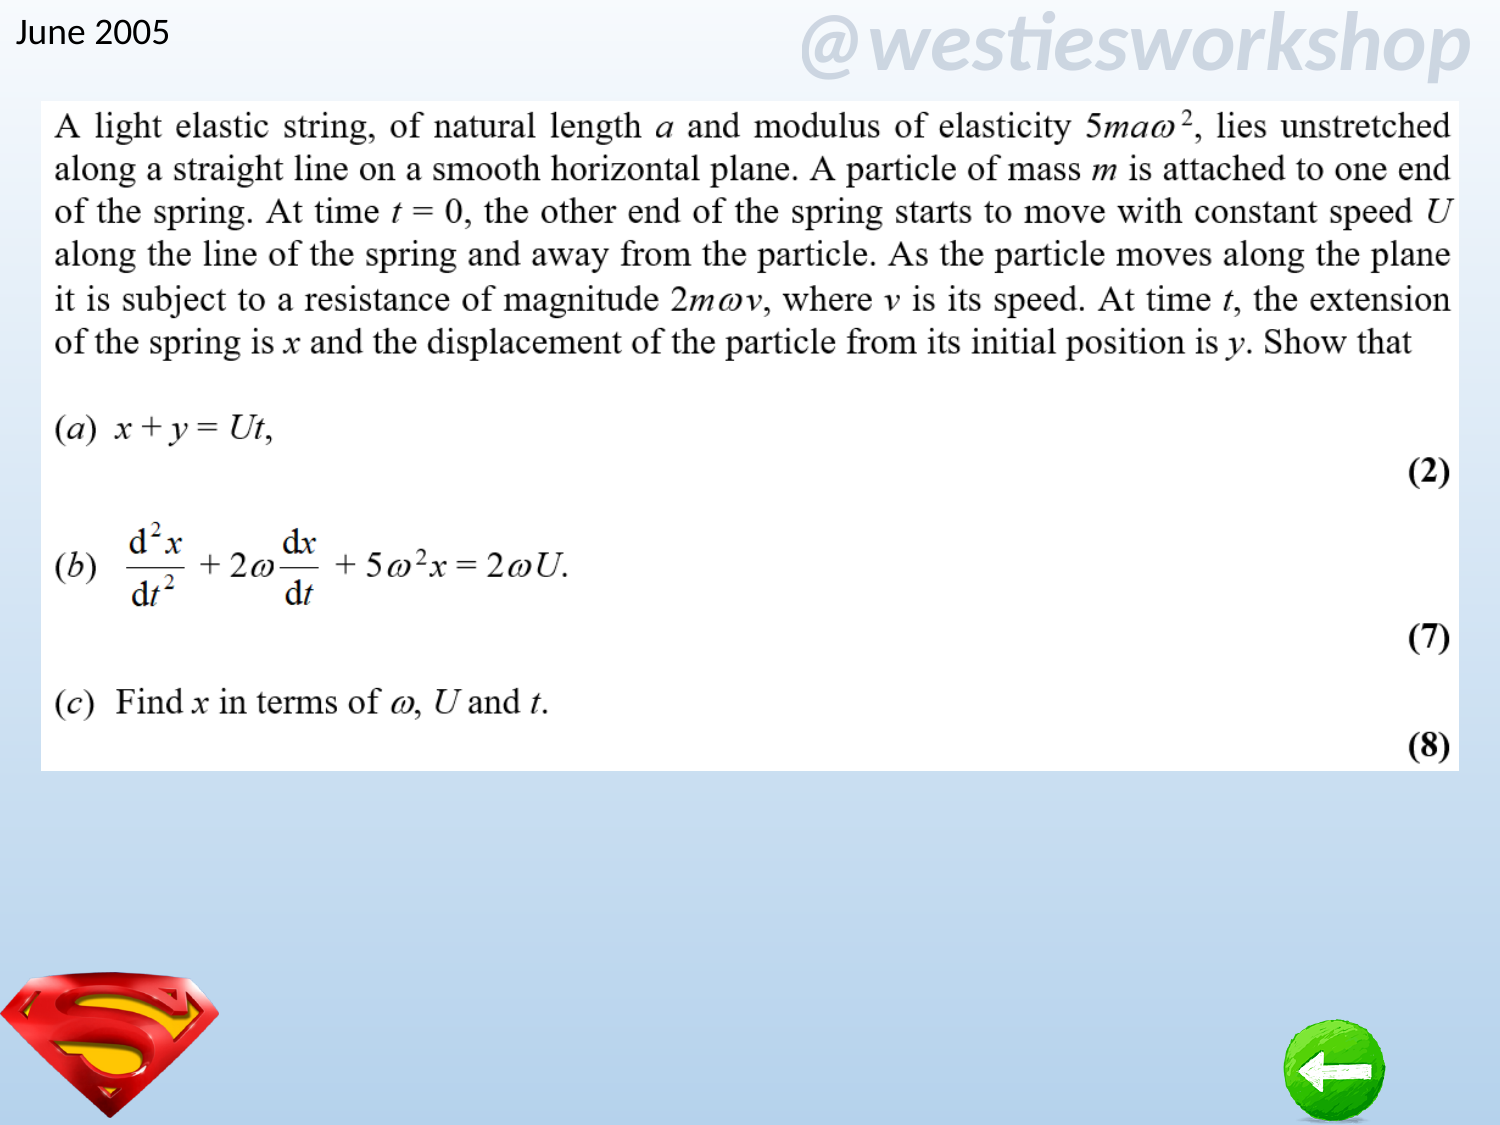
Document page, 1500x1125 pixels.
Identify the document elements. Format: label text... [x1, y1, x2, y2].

picture [1281, 1019, 1387, 1125]
text_box June 2005 [1, 0, 186, 60]
picture [0, 972, 219, 1118]
picture [41, 101, 1459, 771]
